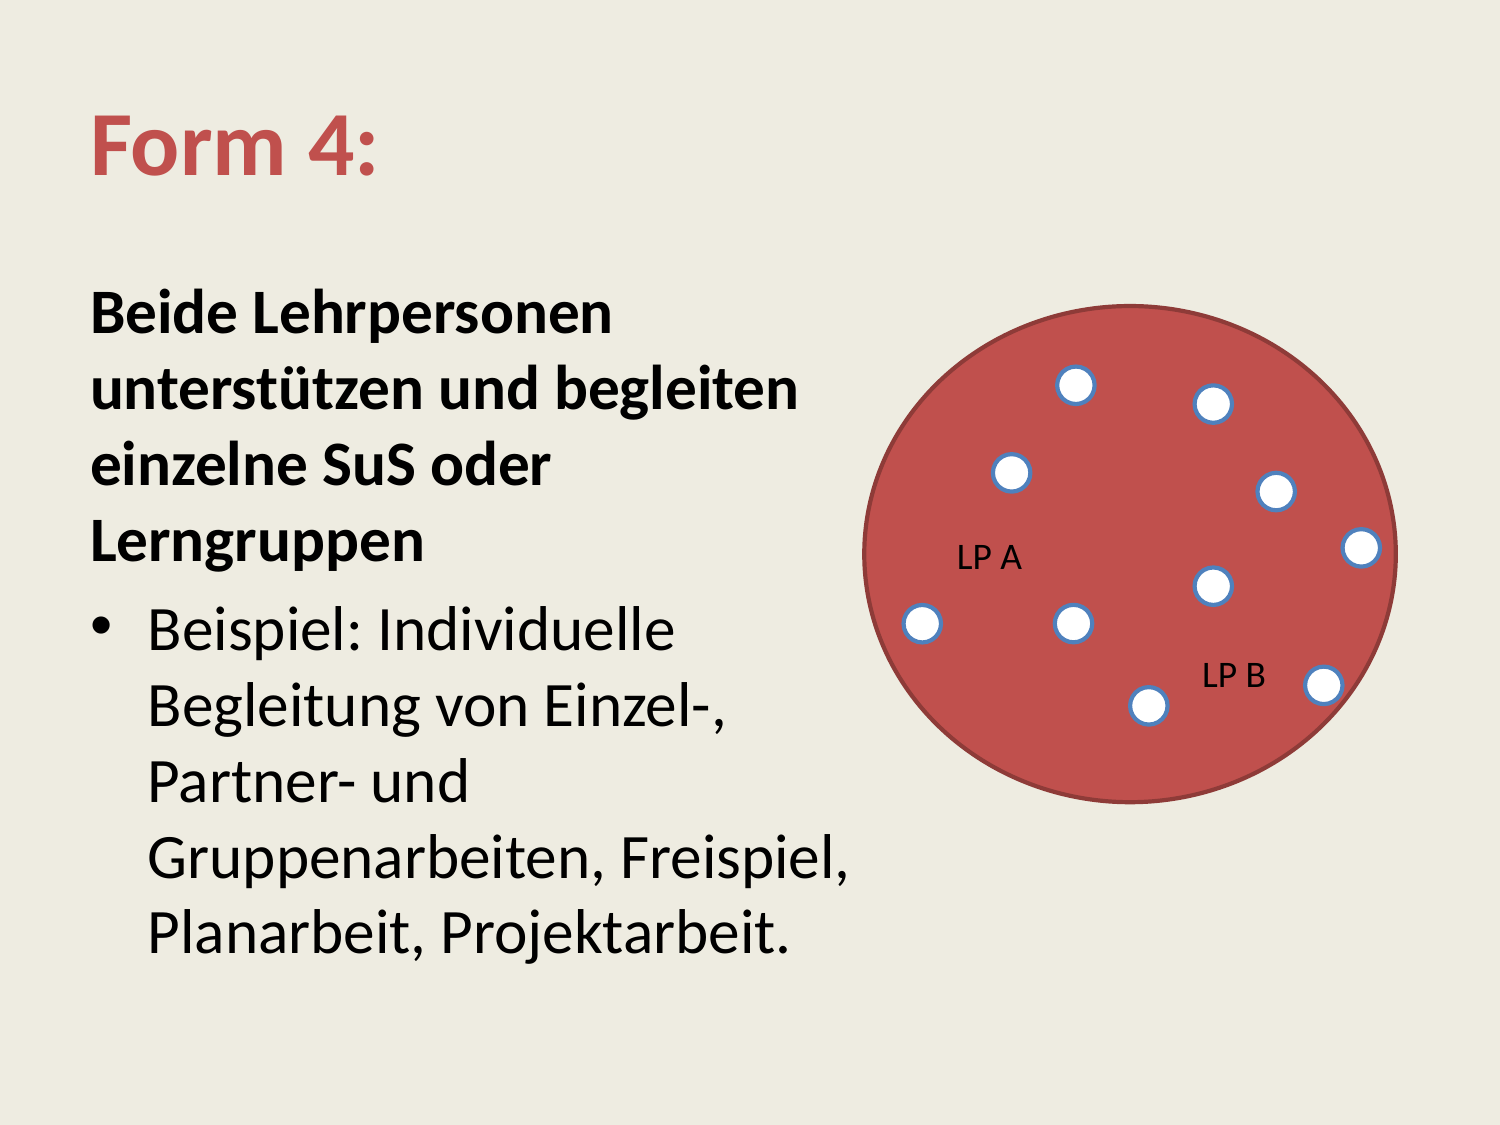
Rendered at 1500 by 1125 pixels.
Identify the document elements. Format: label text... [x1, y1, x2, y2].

title Form 4: [75, 45, 1425, 233]
list Beide Lehrpersonen unterstützen und begleiten einzelne SuS oder Lerngruppen Beispiel: Individuelle Begleitung von Einzel-, Partner- und Gruppenarbeiten, Freispiel, Planarbeit, Projektarbeit. [75, 262, 880, 1005]
text_box [901, 602, 944, 645]
text_box [1302, 664, 1345, 707]
text_box [1192, 383, 1235, 425]
text_box [1192, 565, 1235, 608]
text_box LP B [1187, 642, 1282, 703]
text_box [1055, 364, 1097, 407]
text_box LP A [862, 303, 1398, 805]
text_box [990, 452, 1033, 494]
text_box [1052, 602, 1095, 645]
text_box [1340, 527, 1383, 569]
text_box [1128, 685, 1170, 727]
text_box [1255, 470, 1298, 513]
